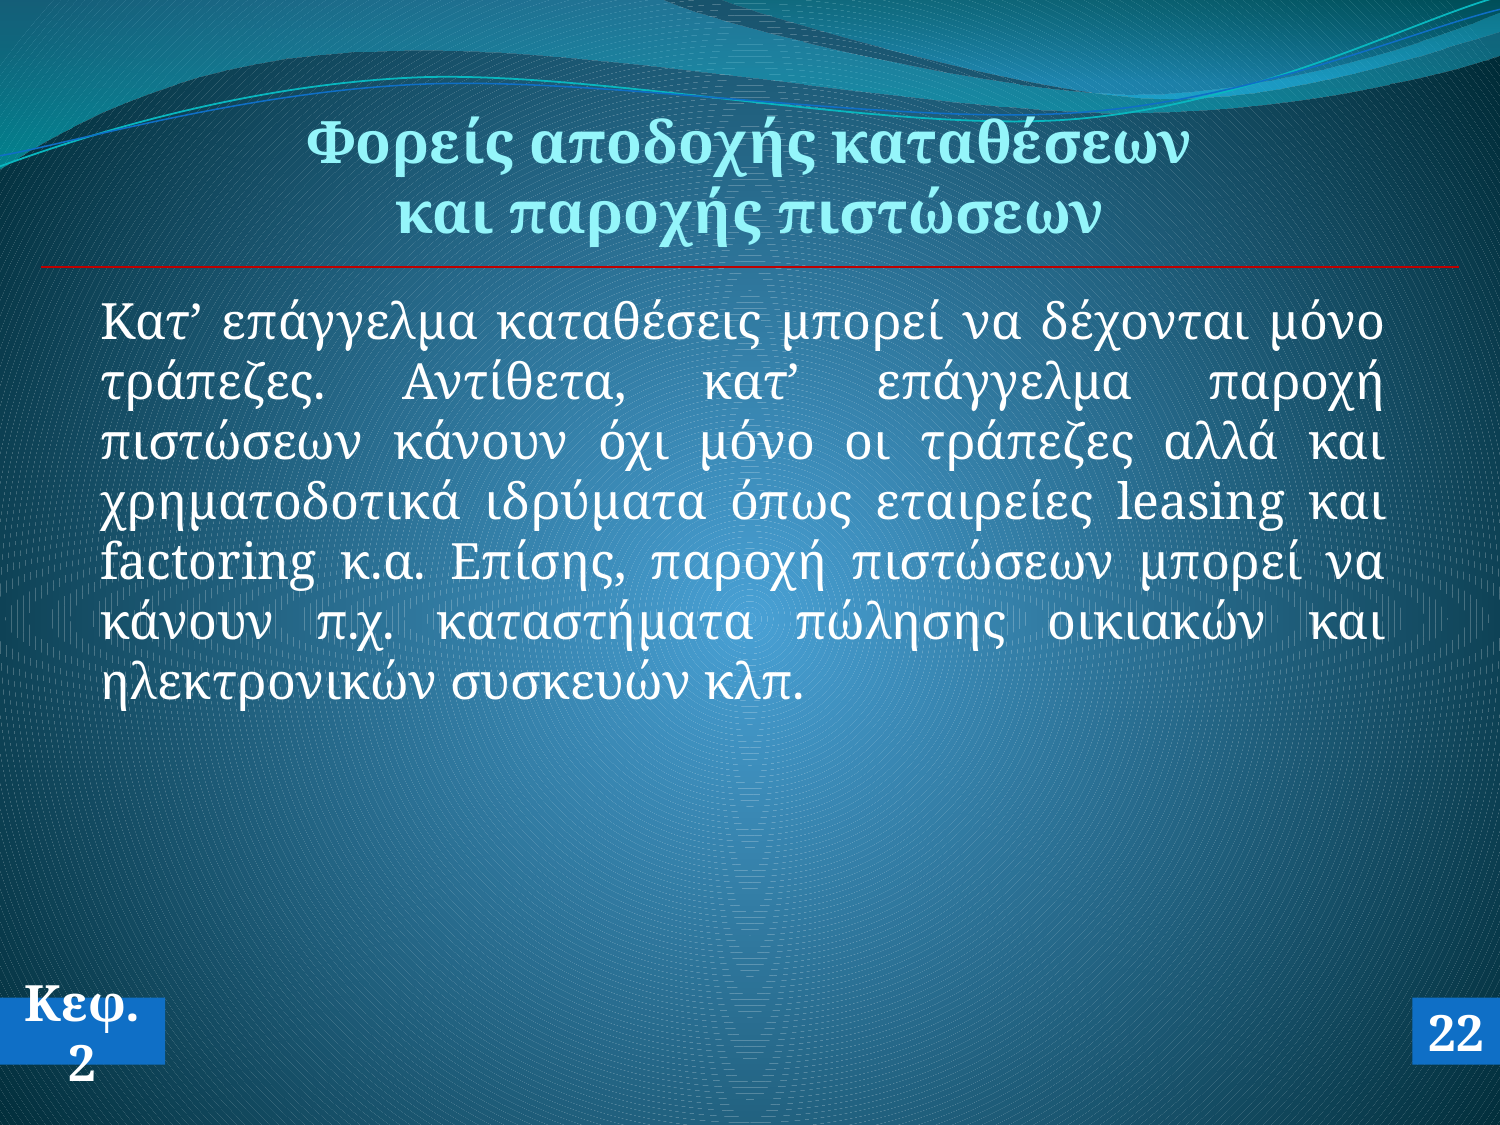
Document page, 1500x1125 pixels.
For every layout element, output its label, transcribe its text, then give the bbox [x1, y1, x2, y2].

text_box Κεφ.2 [0, 995, 167, 1067]
text_box [100, 330, 680, 449]
subtitle Κατ’ επάγγελμα καταθέσεις μπορεί να δέχονται μόνο τράπεζες. Αντίθετα, κατ’ επάγγελμα παροχή πιστώσεων κάνουν όχι μόνο οι τράπεζες αλλά και χρηματοδοτικά ιδρύματα όπως εταιρείες leasing και factoring κ.α. Επίσης, παροχή πιστώσεων μπορεί να κάνουν π.χ. καταστήματα πώλησης οικιακών και ηλεκτρονικών συσκευών κλπ. [100, 281, 1389, 888]
title Φορείς αποδοχής καταθέσεων και παροχής πιστώσεων [41, 104, 1459, 246]
text_box [761, 358, 1341, 477]
text_box 22 [1410, 995, 1500, 1067]
